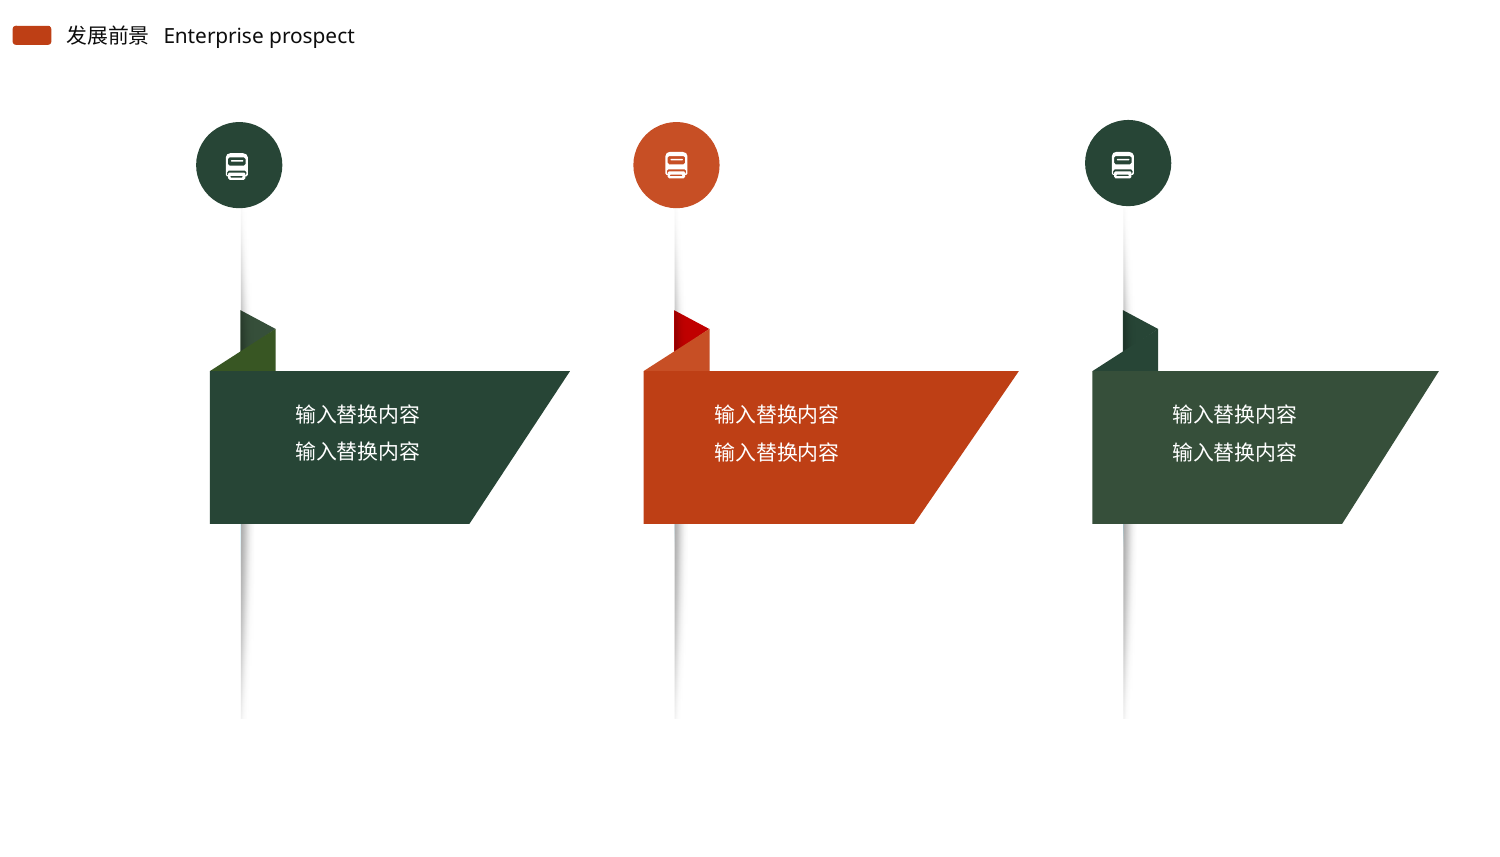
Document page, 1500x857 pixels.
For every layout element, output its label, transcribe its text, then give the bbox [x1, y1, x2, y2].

text_box Enterprise prospect [148, 15, 523, 55]
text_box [196, 119, 1439, 719]
text_box 发展前景 [52, 15, 148, 55]
text_box [11, 24, 52, 46]
